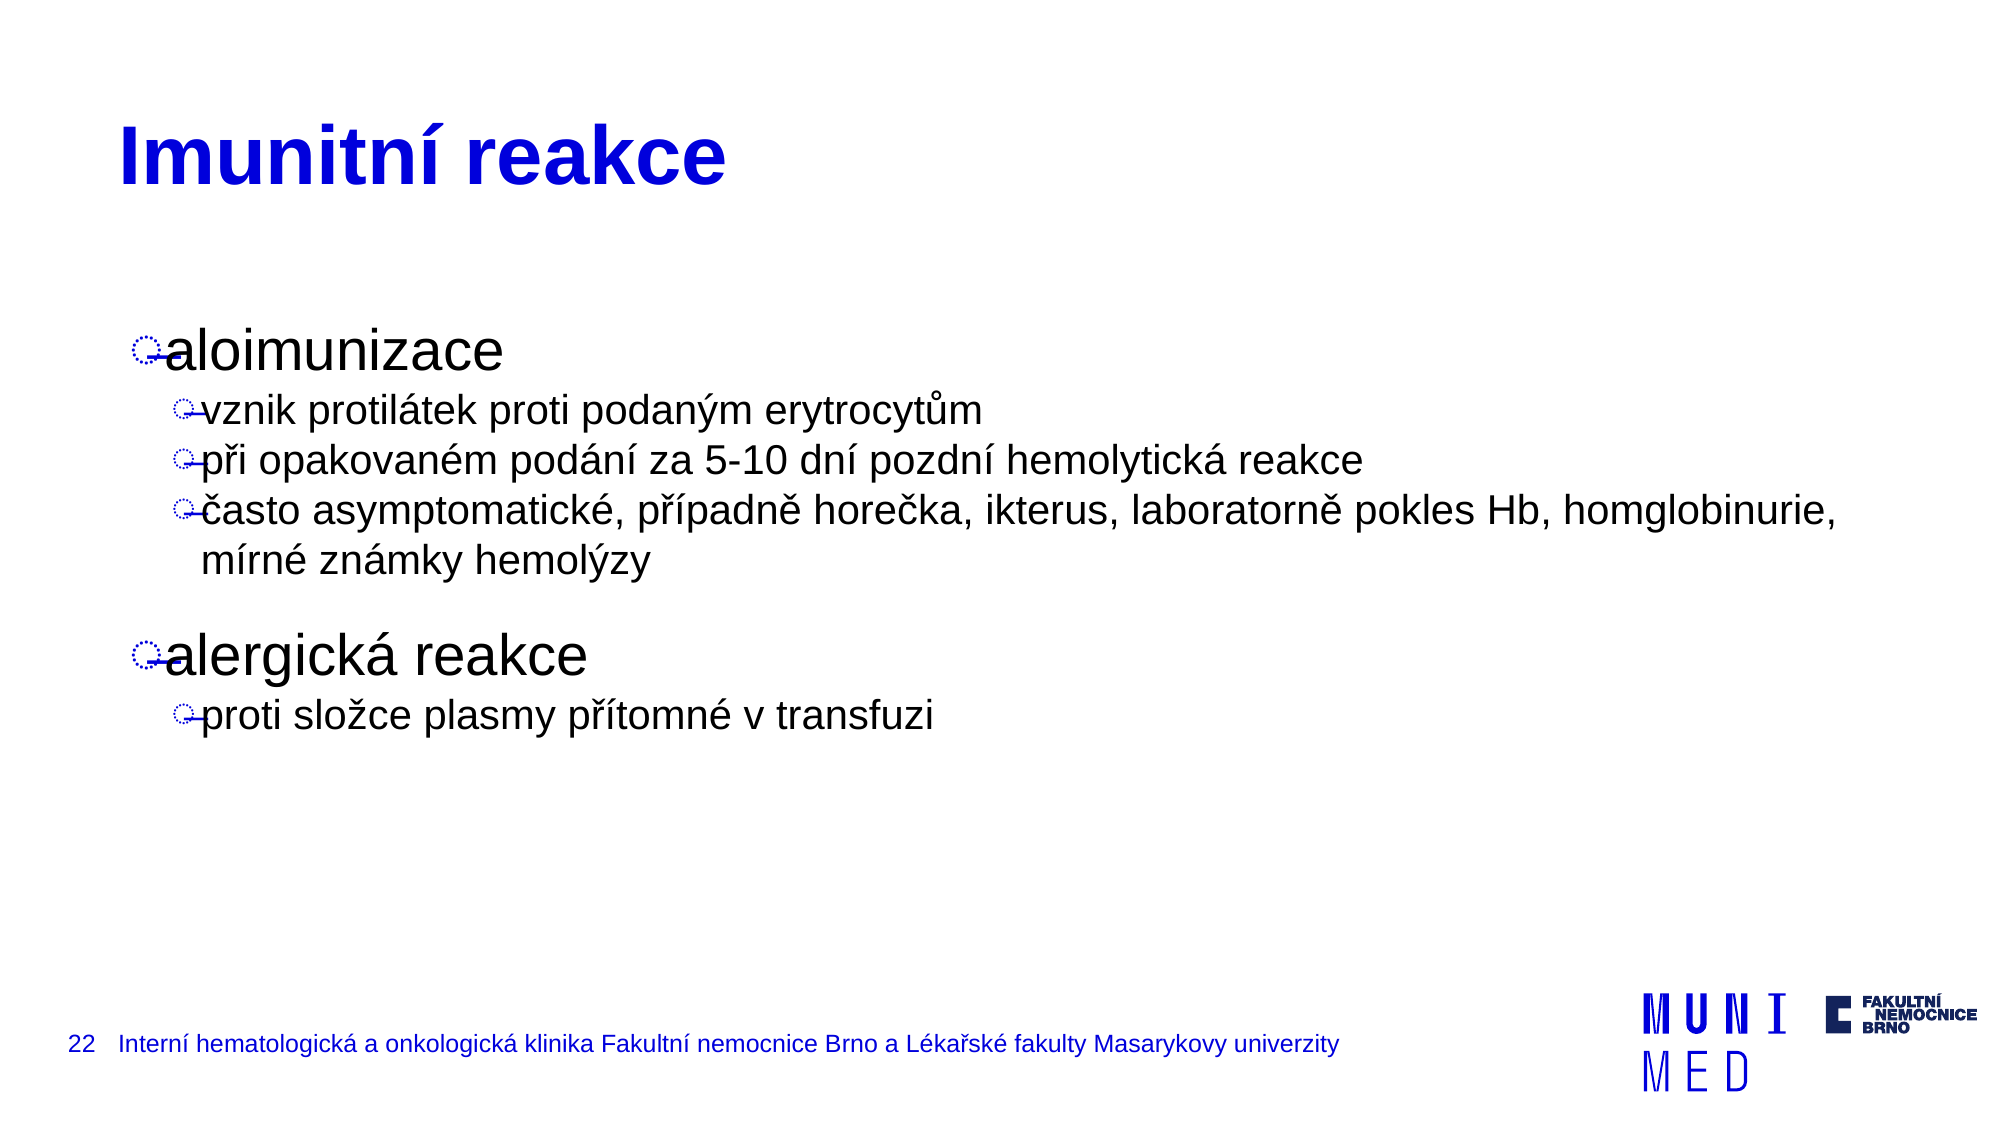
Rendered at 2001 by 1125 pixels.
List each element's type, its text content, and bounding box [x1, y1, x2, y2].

footer Interní hematologická a onkologická klinika Fakultní nemocnice Brno a Lékařské fakulty Masarykovy univerzity [118, 1021, 1418, 1063]
list aloimunizace vznik protilátek proti podaným erytrocytům při opakovaném podání za 5-10 dní pozdní hemolytická reakce často asymptomatické, případně horečka, ikterus, laboratorně pokles Hb, homglobinurie, mírné známky hemolýzy alergická reakce proti složce plasmy přítomné v transfuzi [118, 277, 1883, 957]
title Imunitní reakce [118, 118, 1883, 193]
slide_number 22 [67, 1021, 110, 1063]
